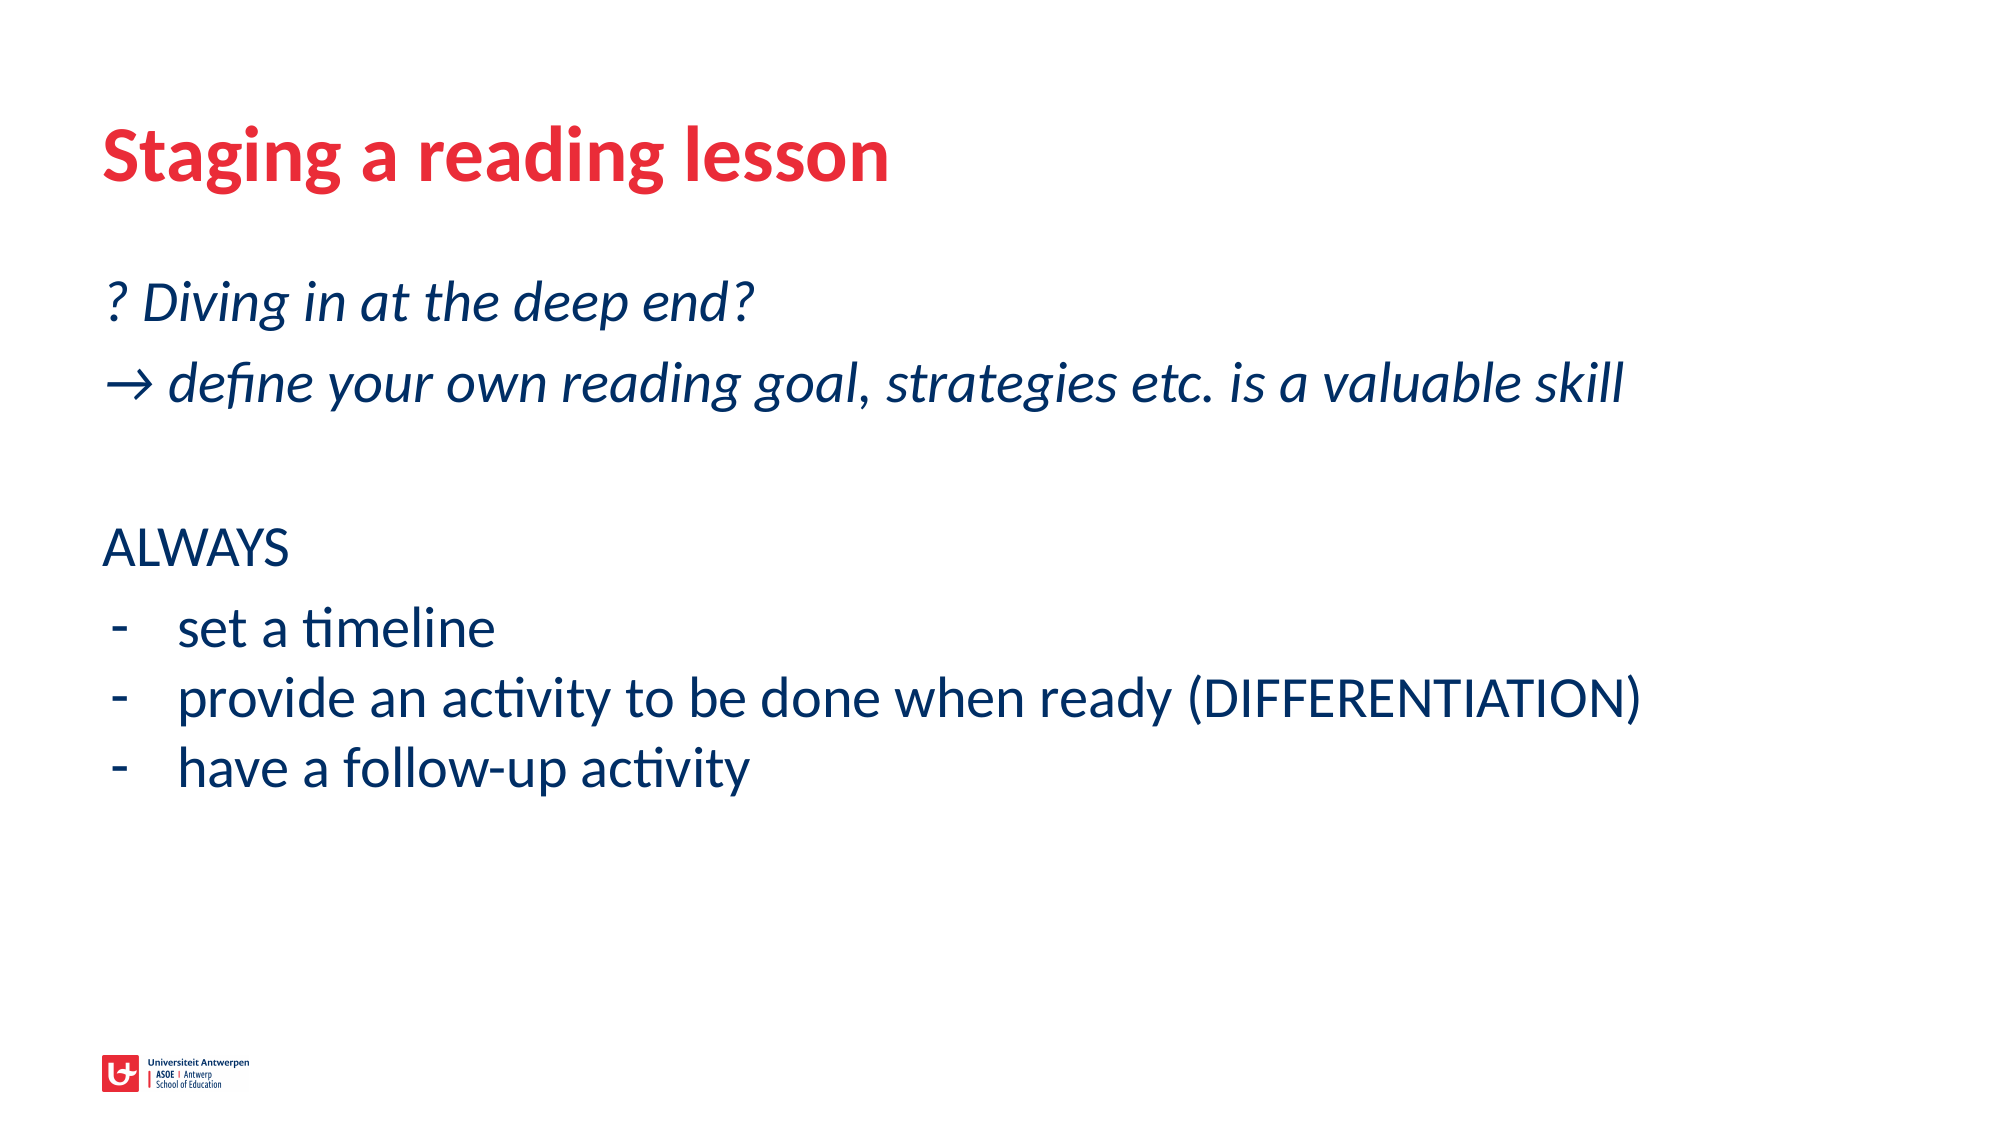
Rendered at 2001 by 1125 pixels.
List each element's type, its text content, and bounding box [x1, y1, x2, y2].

picture [102, 1055, 249, 1092]
title Staging a reading lesson [102, 101, 1898, 232]
list ? Diving in at the deep end? → define your own reading goal, strategies etc. is a valuable skill ALWAYS set a timeline provide an activity to be done when ready (DIFFERENTIATION) have a follow-up activity [102, 263, 1898, 973]
